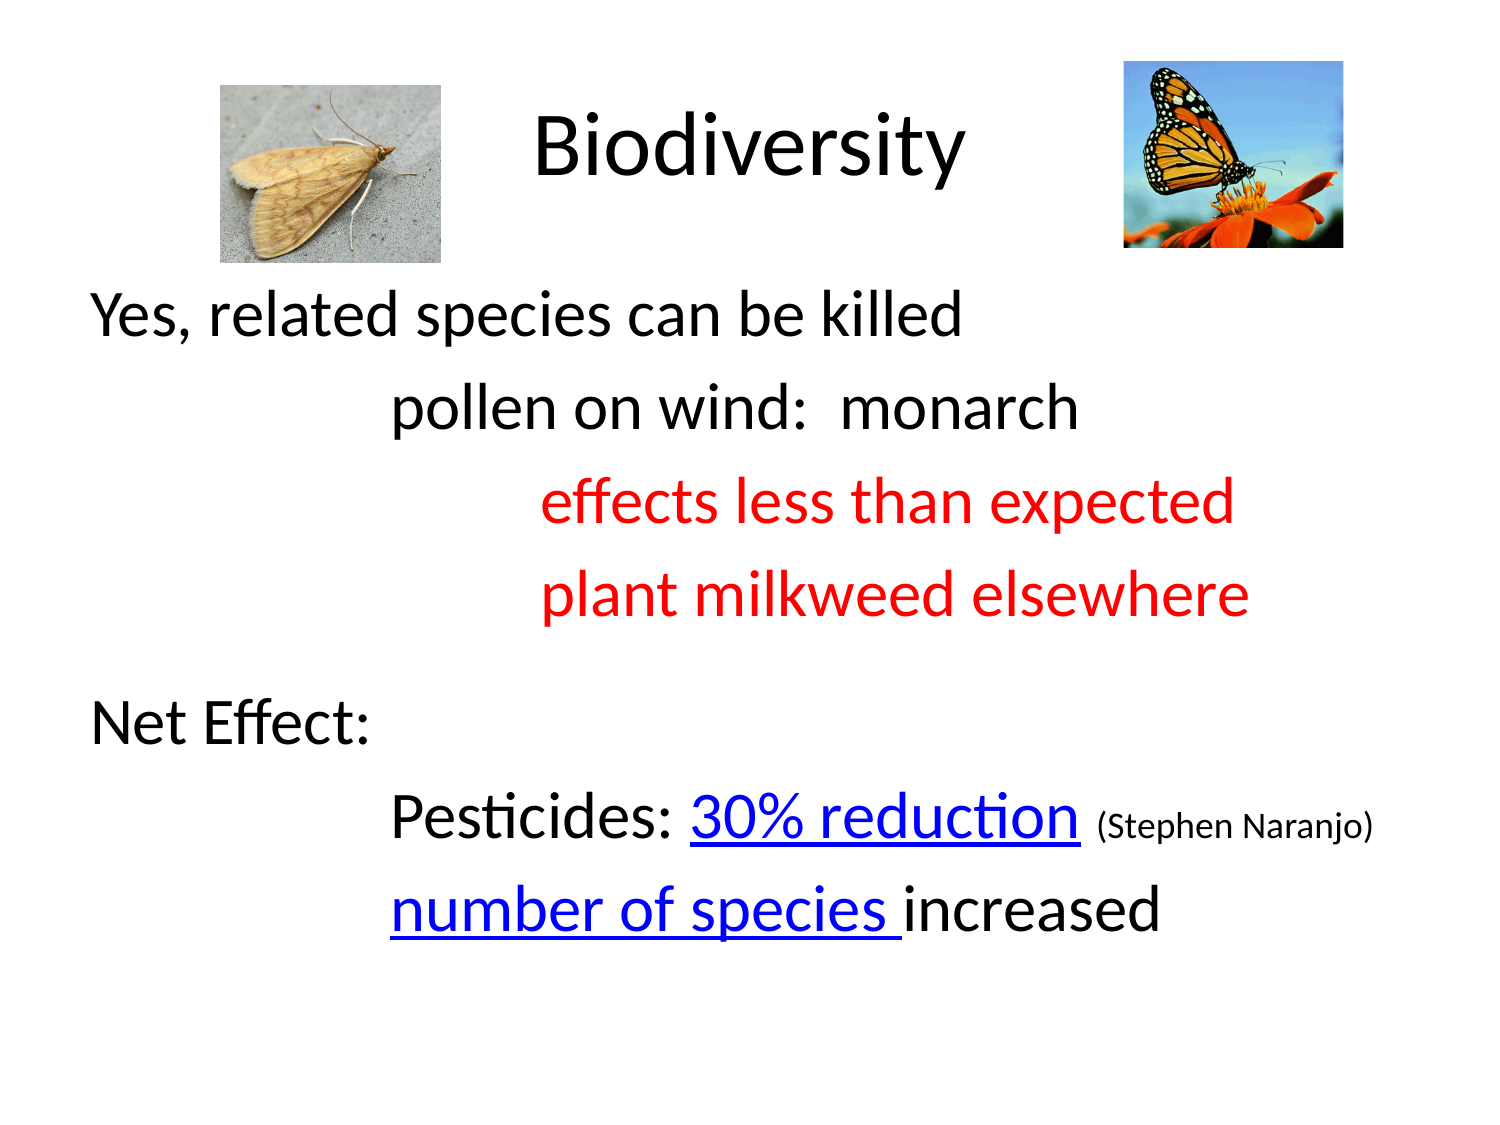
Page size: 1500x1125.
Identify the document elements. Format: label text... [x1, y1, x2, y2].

picture [1123, 61, 1344, 248]
title Biodiversity [74, 44, 1426, 233]
picture [219, 85, 441, 263]
list Yes, related species can be killed pollen on wind: monarch effects less than expected plant milkweed elsewhere Net Effect: Pesticides: 30% reduction (Stephen Naranjo) number of species increased [74, 262, 1426, 661]
